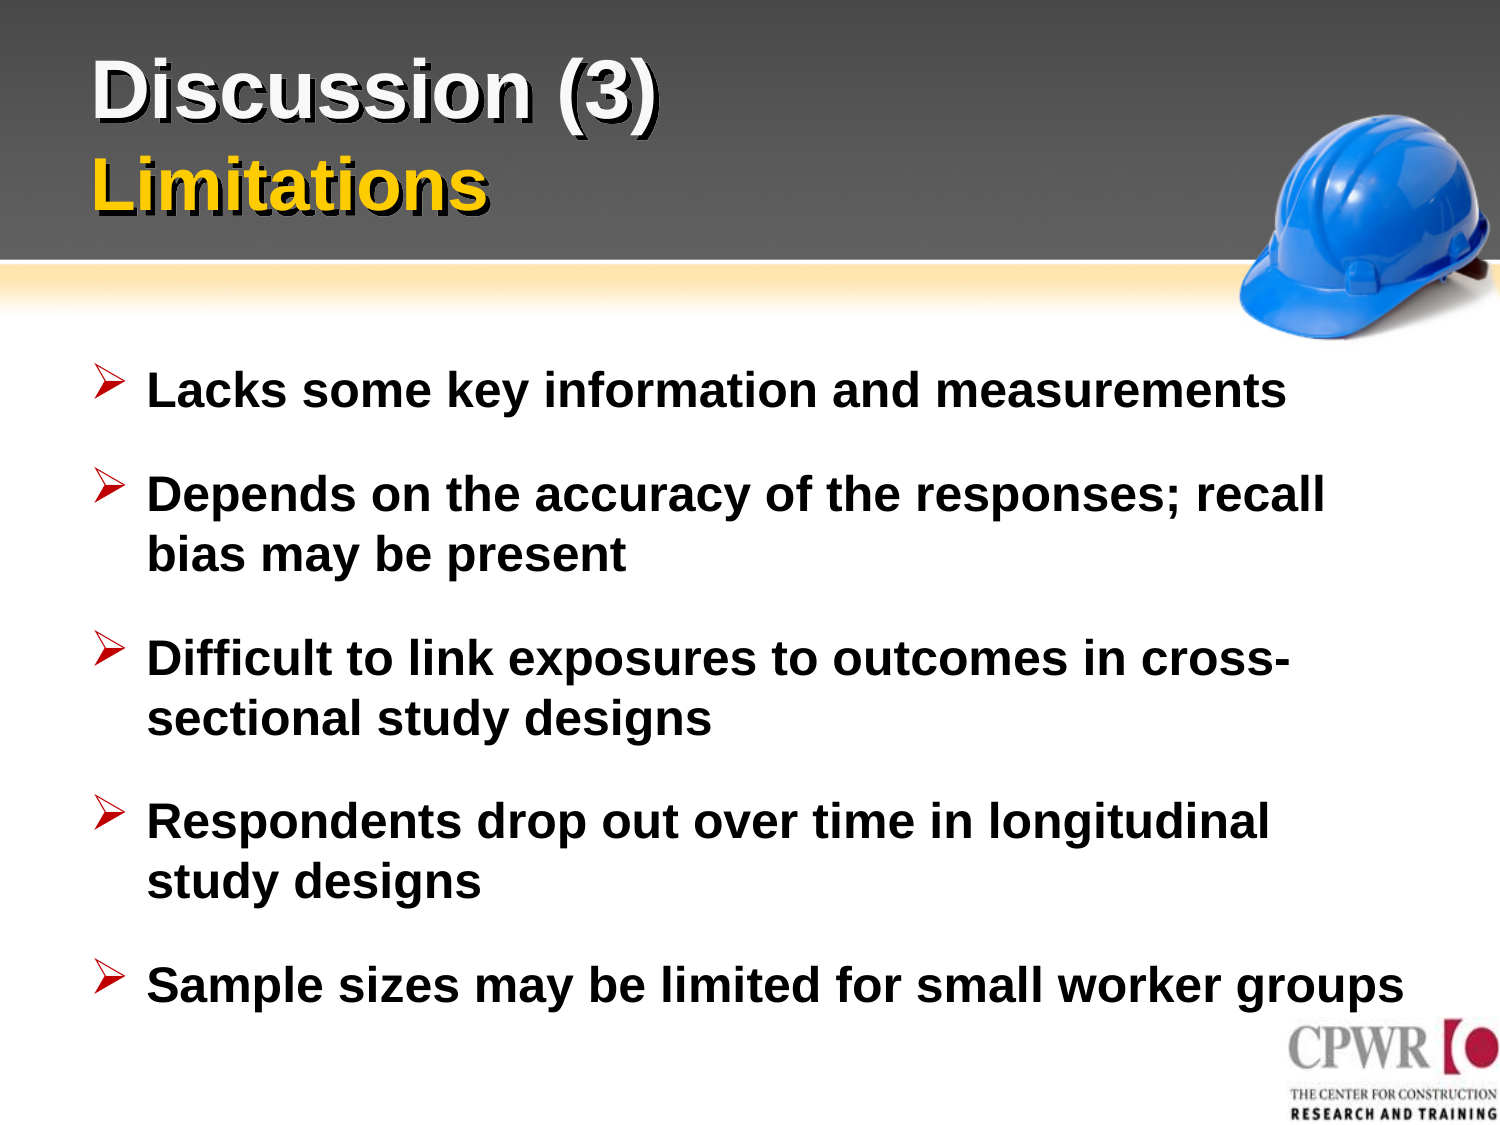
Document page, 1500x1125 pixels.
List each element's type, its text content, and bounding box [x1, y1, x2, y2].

title Discussion (3) Limitations [74, 36, 1076, 225]
picture [0, 0, 1500, 1125]
list Lacks some key information and measurements Depends on the accuracy of the responses; recall bias may be present Difficult to link exposures to outcomes in cross-sectional study designs Respondents drop out over time in longitudinal study designs Sample sizes may be limited for small worker groups [74, 349, 1426, 1093]
